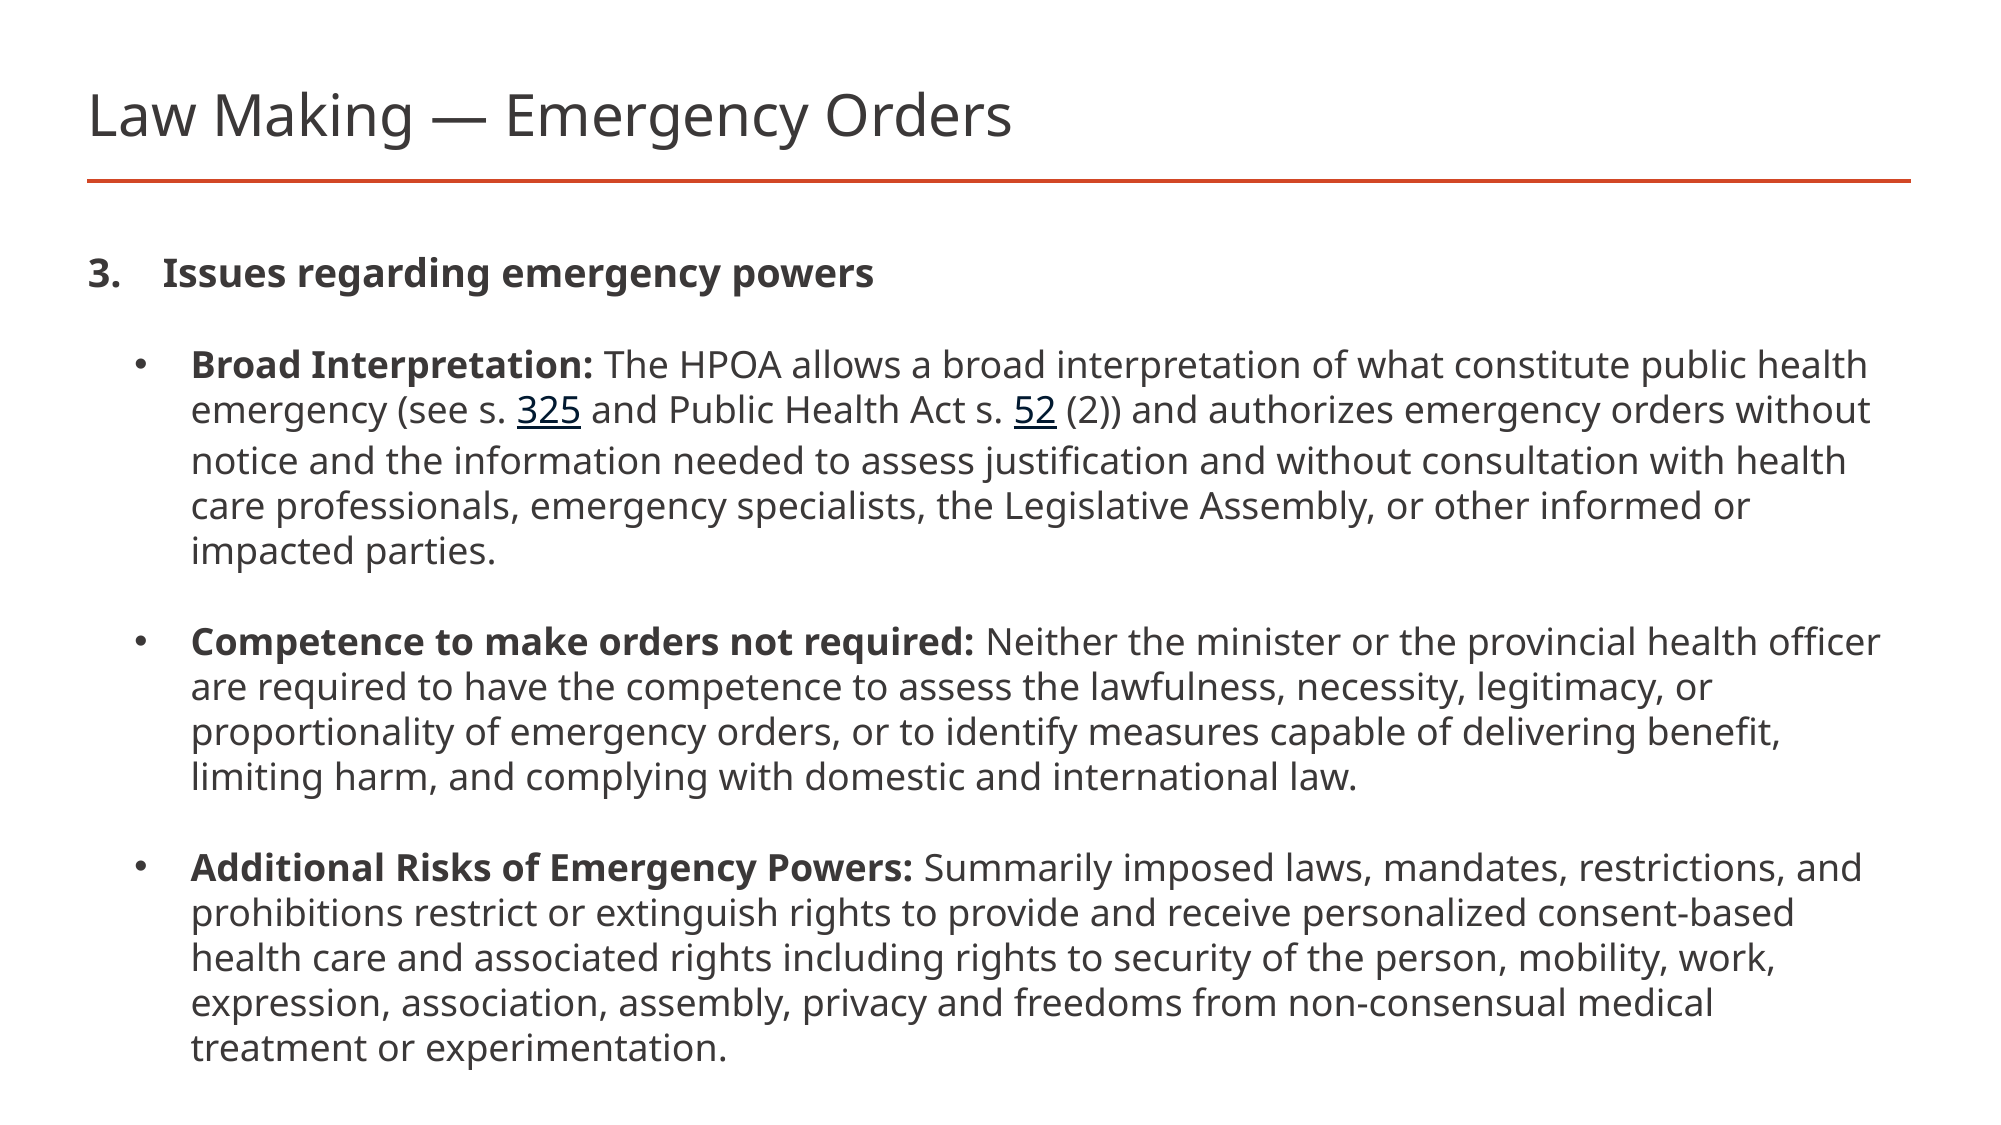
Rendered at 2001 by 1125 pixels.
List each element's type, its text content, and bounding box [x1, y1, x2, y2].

list Issues regarding emergency powers Broad Interpretation: The HPOA allows a broad interpretation of what constitute public health emergency (see s. 325 and Public Health Act s. 52 (2)) and authorizes emergency orders without notice and the information needed to assess justification and without consultation with health care professionals, emergency specialists, the Legislative Assembly, or other informed or impacted parties. Competence to make orders not required: Neither the minister or the provincial health officer are required to have the competence to assess the lawfulness, necessity, legitimacy, or proportionality of emergency orders, or to identify measures capable of delivering benefit, limiting harm, and complying with domestic and international law. Additional Risks of Emergency Powers: Summarily imposed laws, mandates, restrictions, and prohibitions restrict or extinguish rights to provide and receive personalized consent-based health care and associated rights including rights to security of the person, mobility, work, expression, association, assembly, privacy and freedoms from non-consensual medical treatment or experimentation. [72, 240, 1912, 1090]
title Law Making — Emergency Orders [72, 70, 1912, 163]
